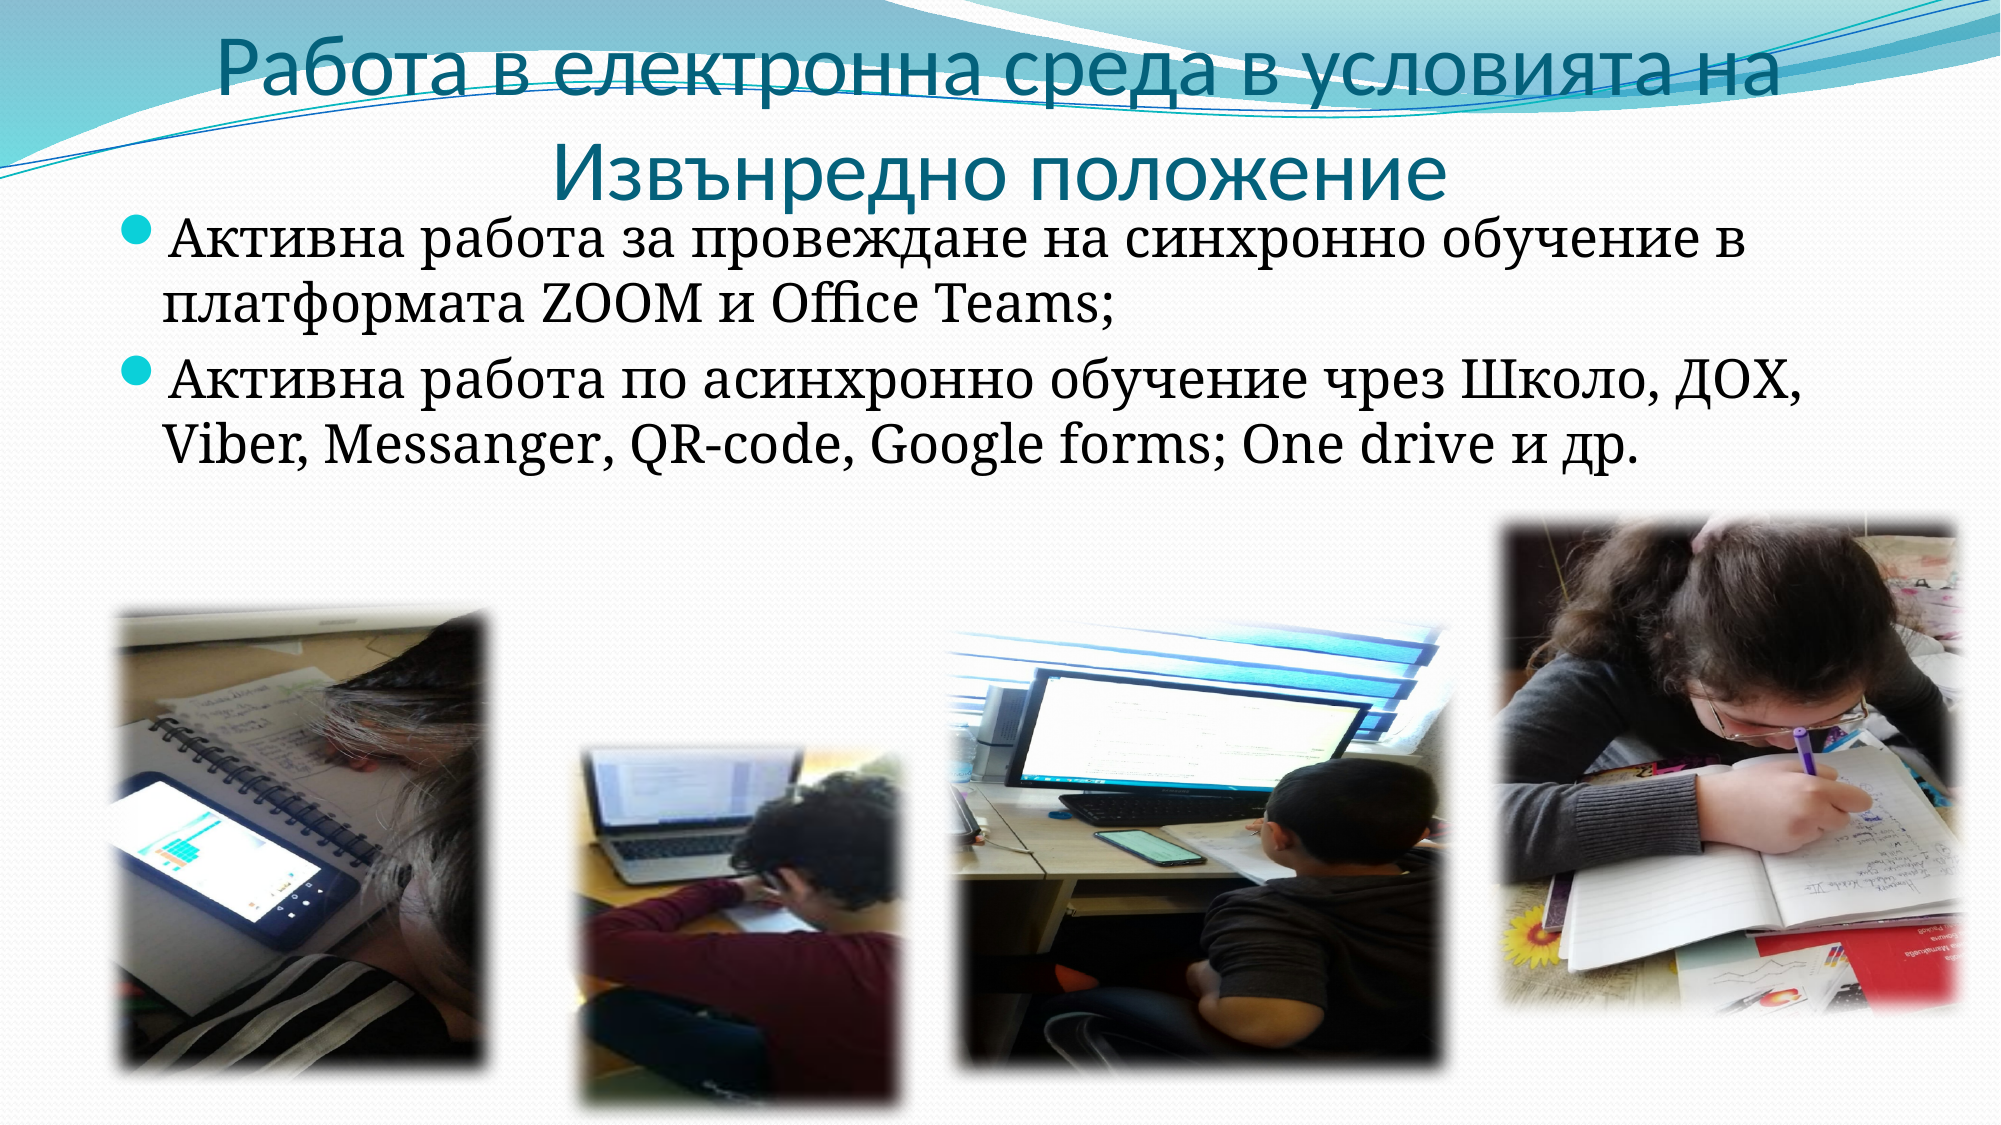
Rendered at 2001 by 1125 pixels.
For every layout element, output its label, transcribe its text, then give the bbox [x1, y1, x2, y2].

list Активна работа за провеждане на синхронно обучение в платформата ZOOM и Office Teams; Активна работа по асинхронно обучение чрез Школо, ДОX, Viber, Messanger, QR-code, Google forms; One drive и др. [102, 196, 1828, 911]
title Работа в електронна среда в условията на Извънредно положение [137, 0, 1863, 218]
picture [102, 597, 505, 1087]
picture [940, 615, 1461, 1087]
picture [562, 737, 918, 1125]
picture [1484, 506, 1972, 1022]
